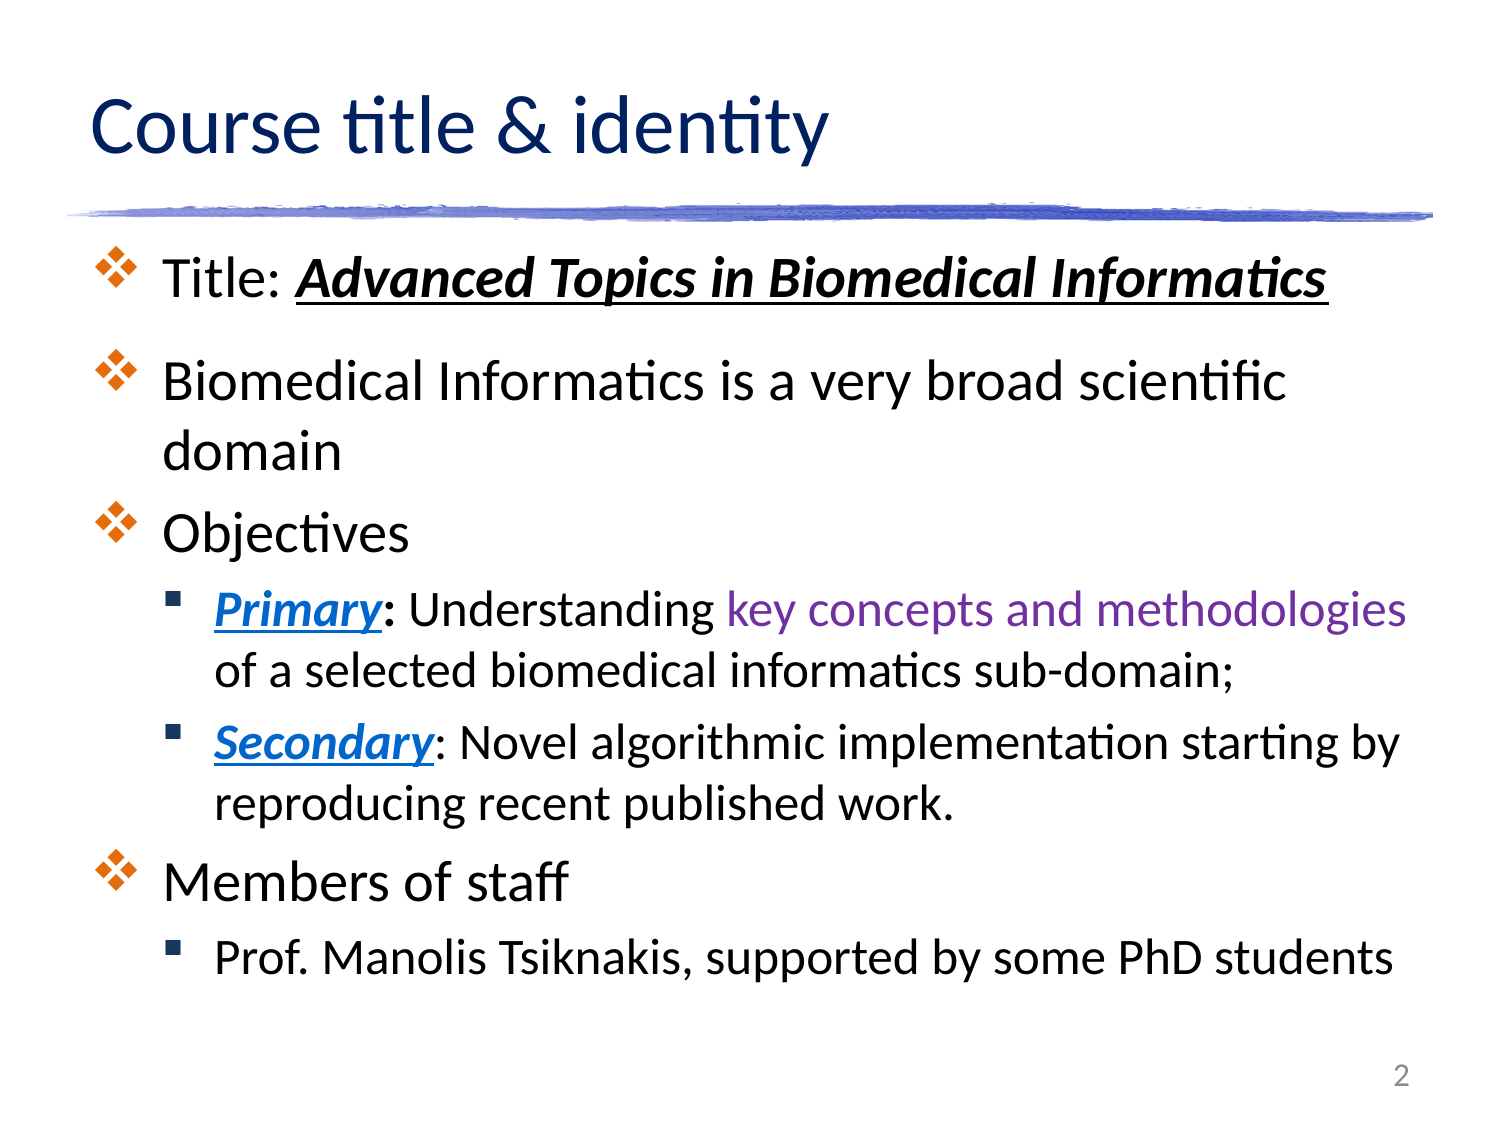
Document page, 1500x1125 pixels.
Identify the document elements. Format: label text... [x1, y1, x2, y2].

list Title: Advanced Topics in Biomedical Informatics Biomedical Informatics is a very broad scientific domain Objectives Primary: Understanding key concepts and methodologies of a selected biomedical informatics sub-domain; Secondary: Novel algorithmic implementation starting by reproducing recent published work. Members of staff Prof. Manolis Tsiknakis, supported by some PhD students [75, 231, 1425, 1035]
title Course title & identity [75, 45, 1424, 197]
picture [55, 202, 1444, 226]
slide_number 2 [1074, 1042, 1425, 1103]
